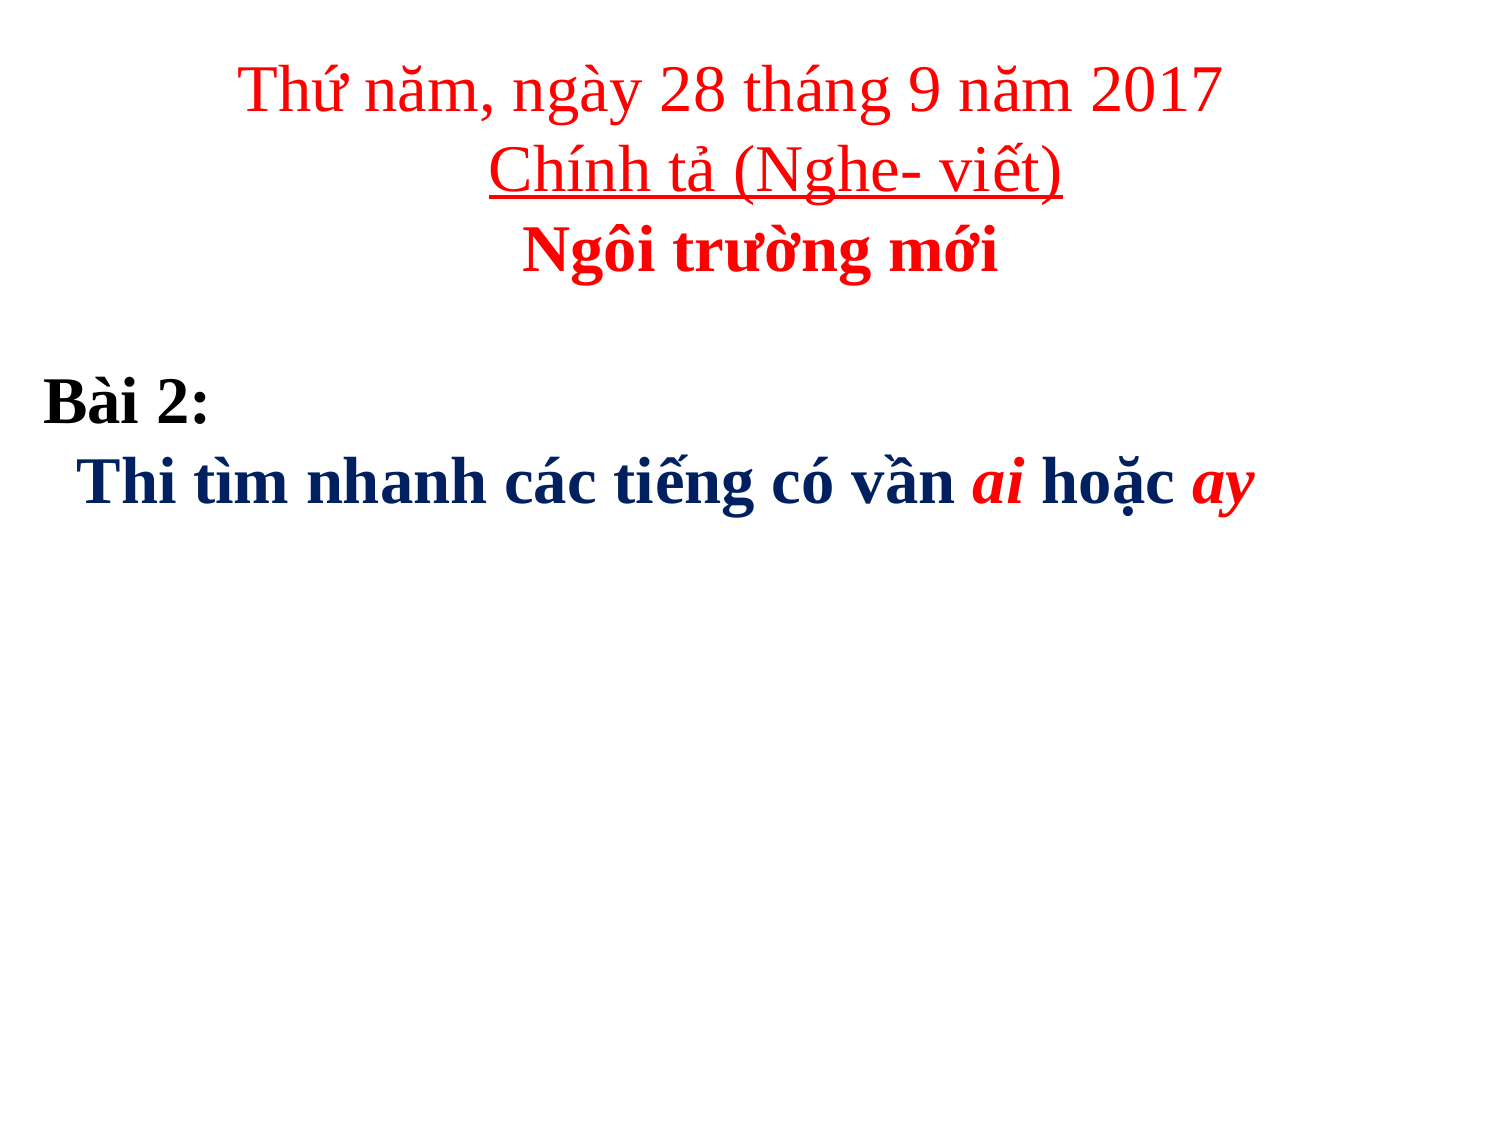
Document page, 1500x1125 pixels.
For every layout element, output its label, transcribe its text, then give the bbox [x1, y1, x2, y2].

text_box Thứ năm, ngày 28 tháng 9 năm 2017 Chính tả (Nghe- viết) Ngôi trường mới [122, 37, 1500, 313]
text_box Bài 2: Thi tìm nhanh các tiếng có vần ai hoặc ay [28, 349, 1500, 555]
